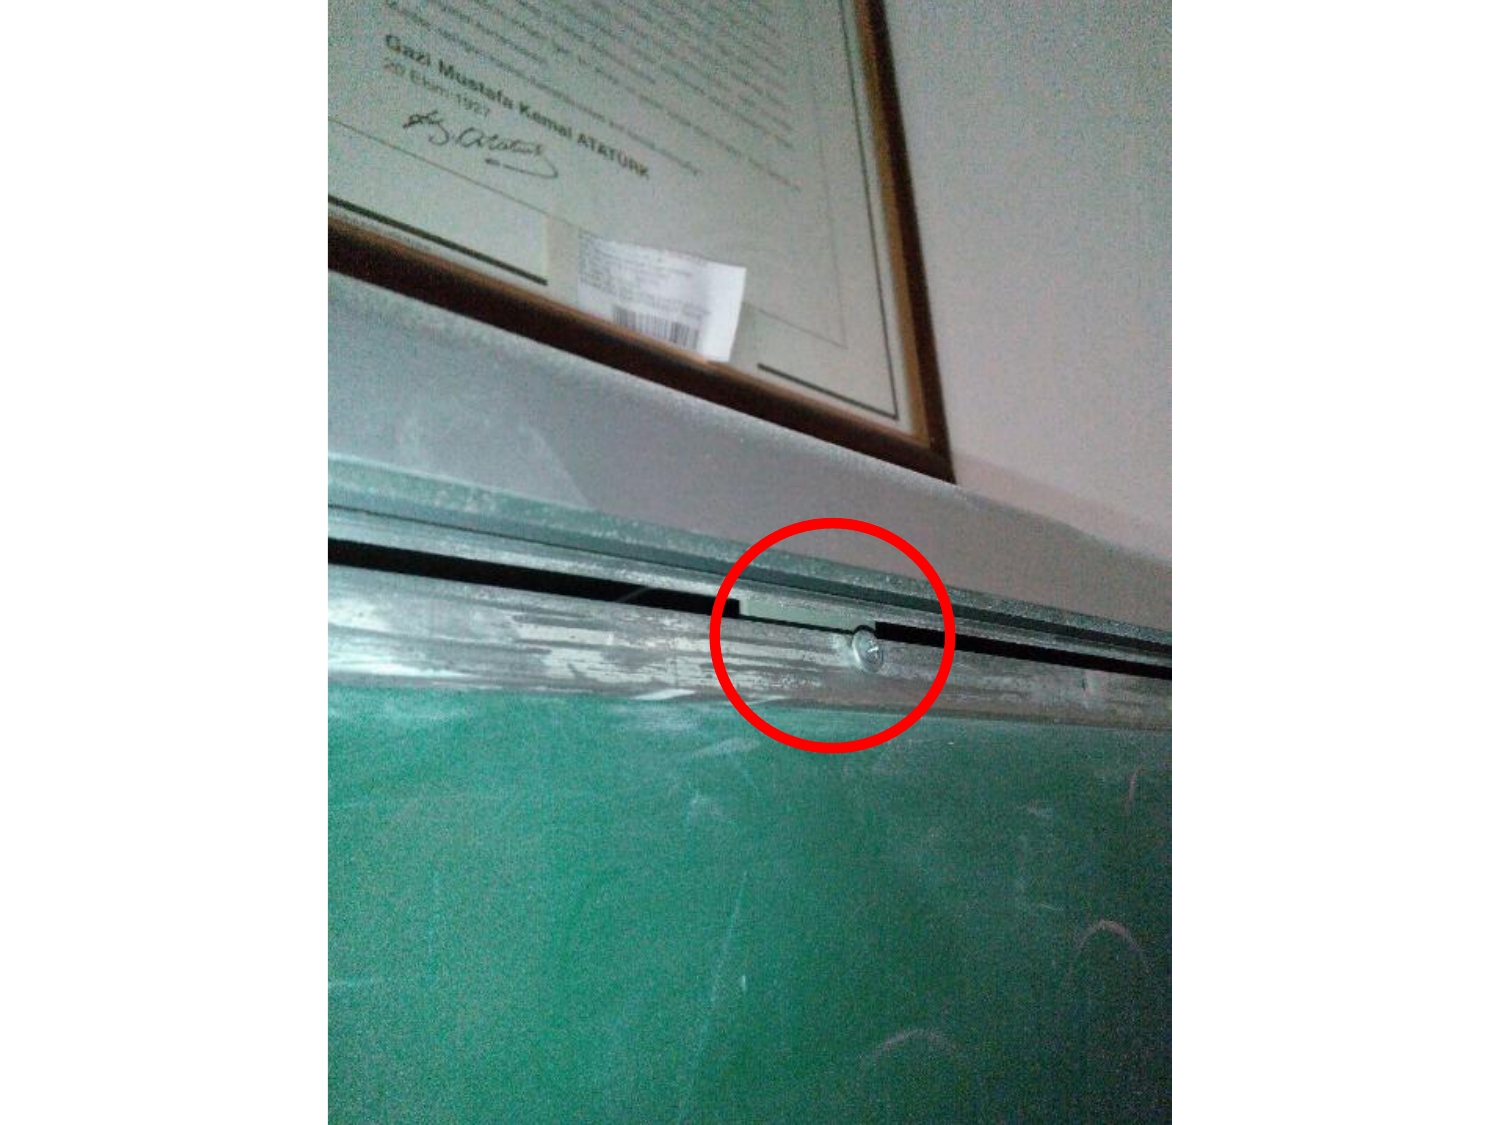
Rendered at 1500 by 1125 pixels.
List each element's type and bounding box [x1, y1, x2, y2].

text_box [327, 0, 1172, 1125]
text_box [714, 523, 951, 749]
